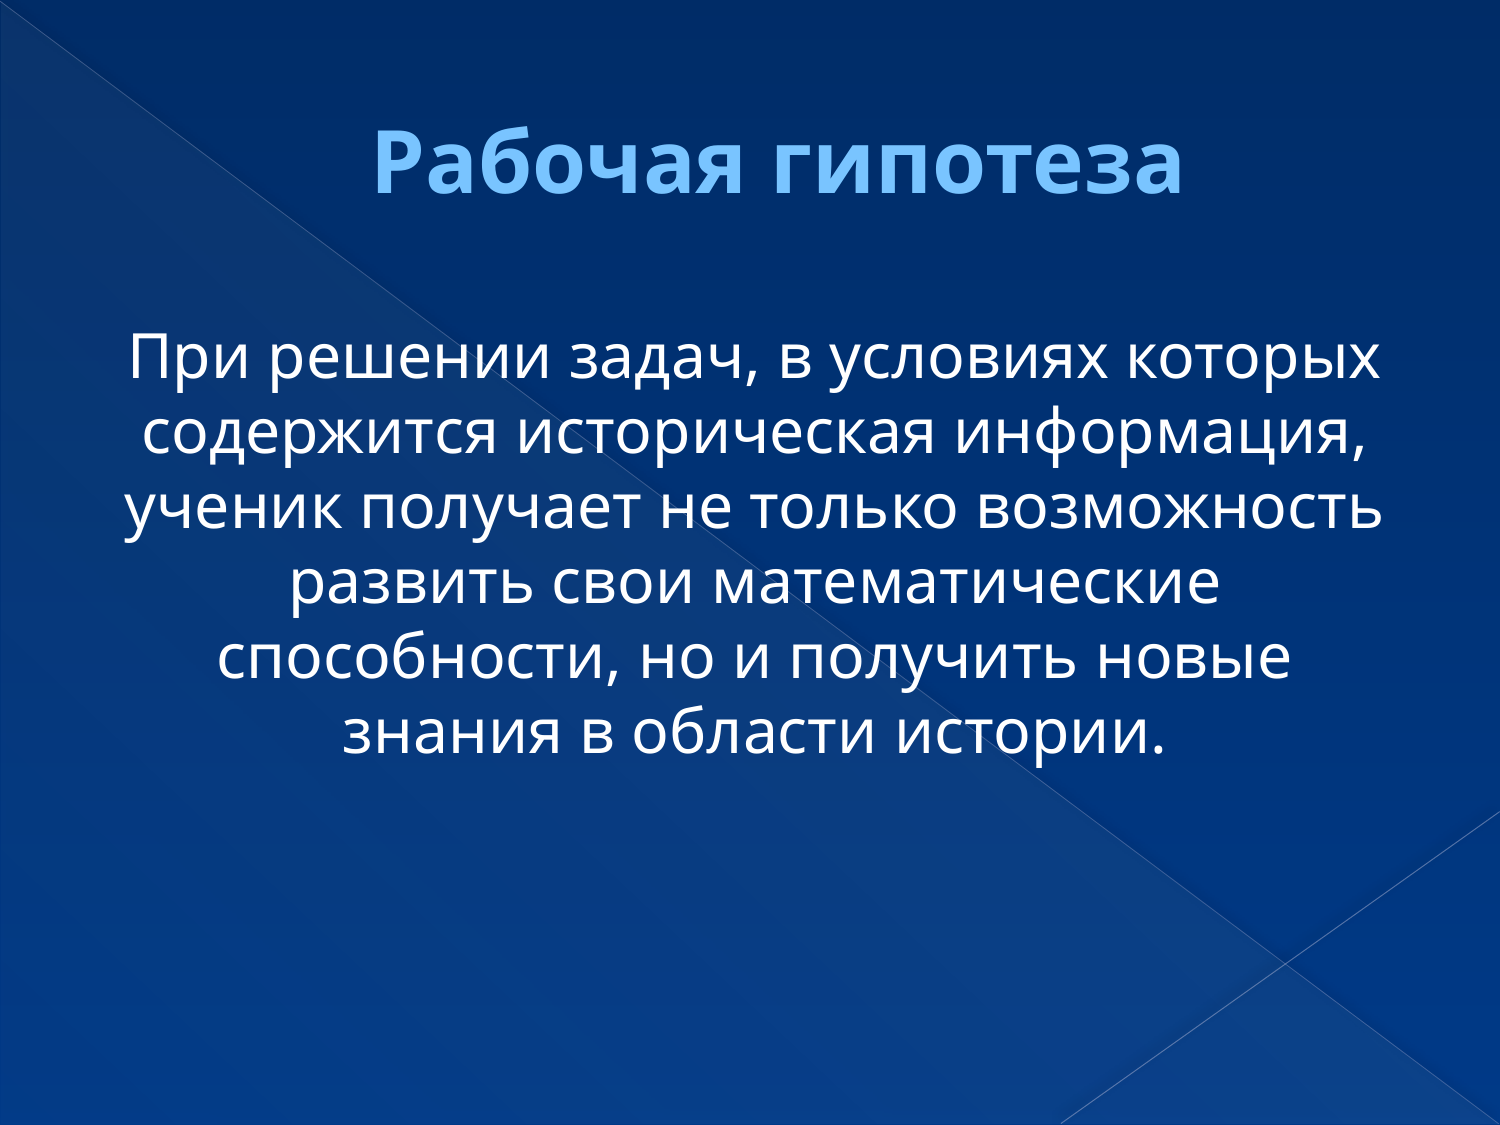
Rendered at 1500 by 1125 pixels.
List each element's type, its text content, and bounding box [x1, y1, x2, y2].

list При решении задач, в условиях которых содержится историческая информация, ученик получает не только возможность развить свои математические способности, но и получить новые знания в области истории. [75, 308, 1425, 1059]
title Рабочая гипотеза [75, 43, 1425, 274]
